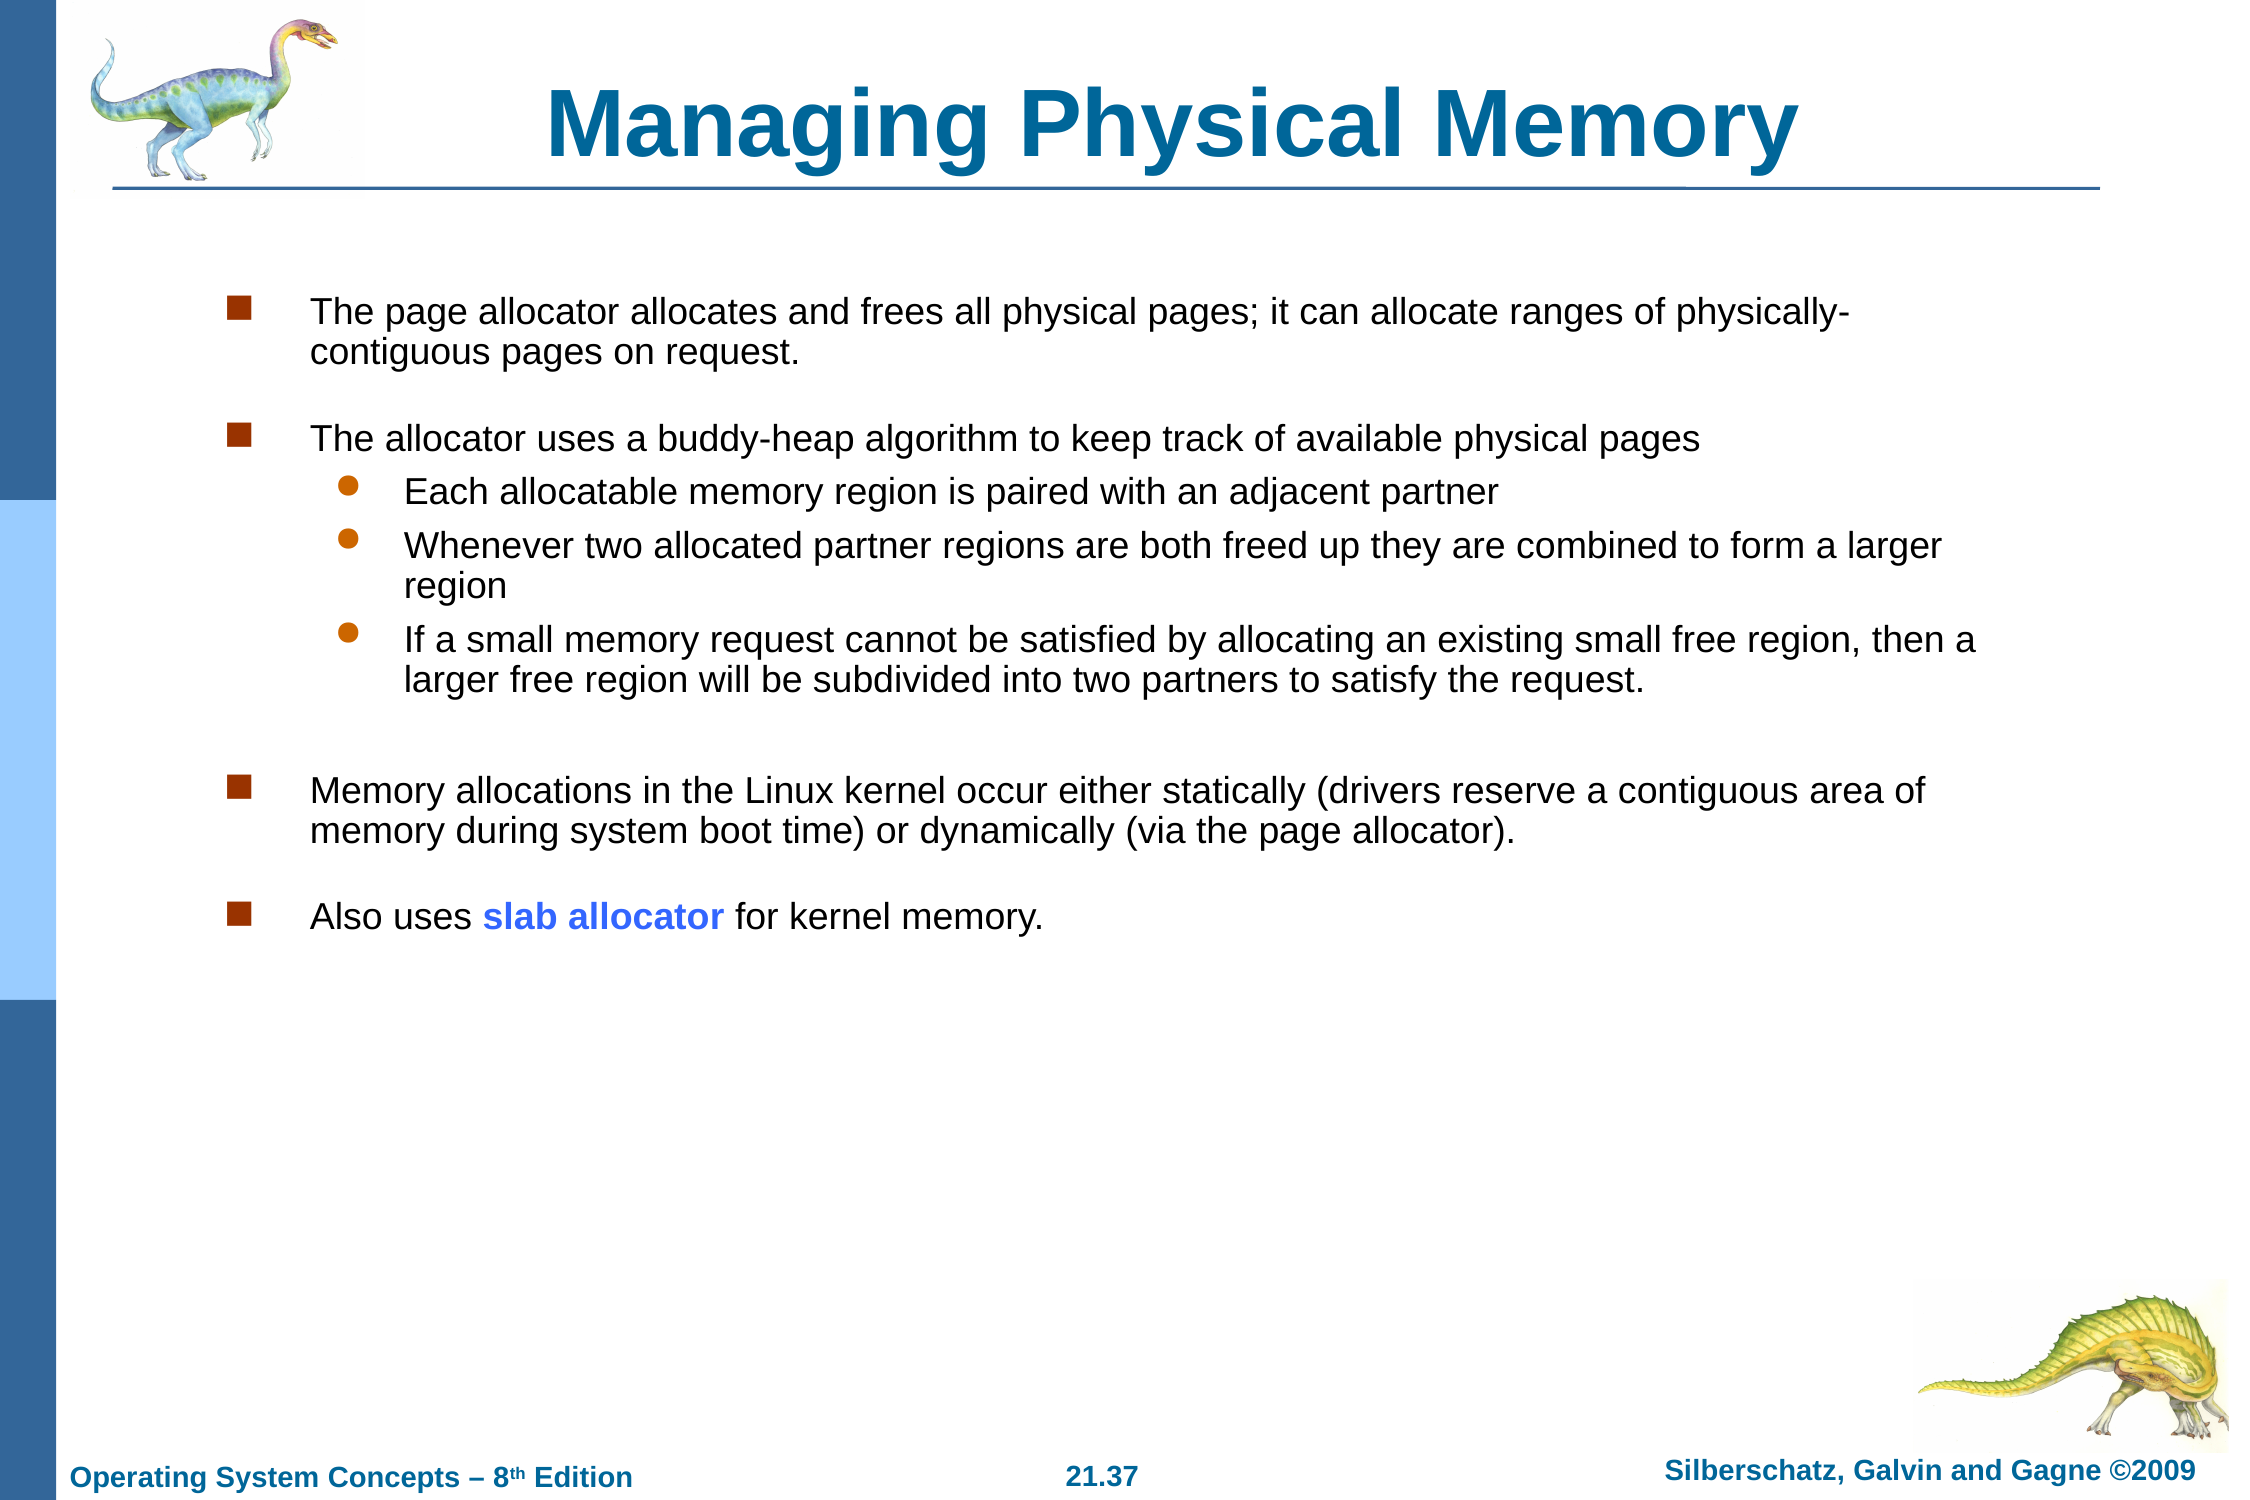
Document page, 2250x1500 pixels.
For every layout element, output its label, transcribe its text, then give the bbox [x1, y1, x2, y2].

list The page allocator allocates and frees all physical pages; it can allocate ranges of physically-contiguous pages on request. The allocator uses a buddy-heap algorithm to keep track of available physical pages Each allocatable memory region is paired with an adjacent partner Whenever two allocated partner regions are both freed up they are combined to form a larger region If a small memory request cannot be satisfied by allocating an existing small free region, then a larger free region will be subdivided into two partners to satisfy the request. Memory allocations in the Linux kernel occur either statically (drivers reserve a contiguous area of memory during system boot time) or dynamically (via the page allocator). Also uses slab allocator for kernel memory. [208, 281, 2048, 1392]
title Managing Physical Memory [208, 60, 2138, 187]
picture [70, 0, 365, 199]
picture [1913, 1279, 2229, 1453]
